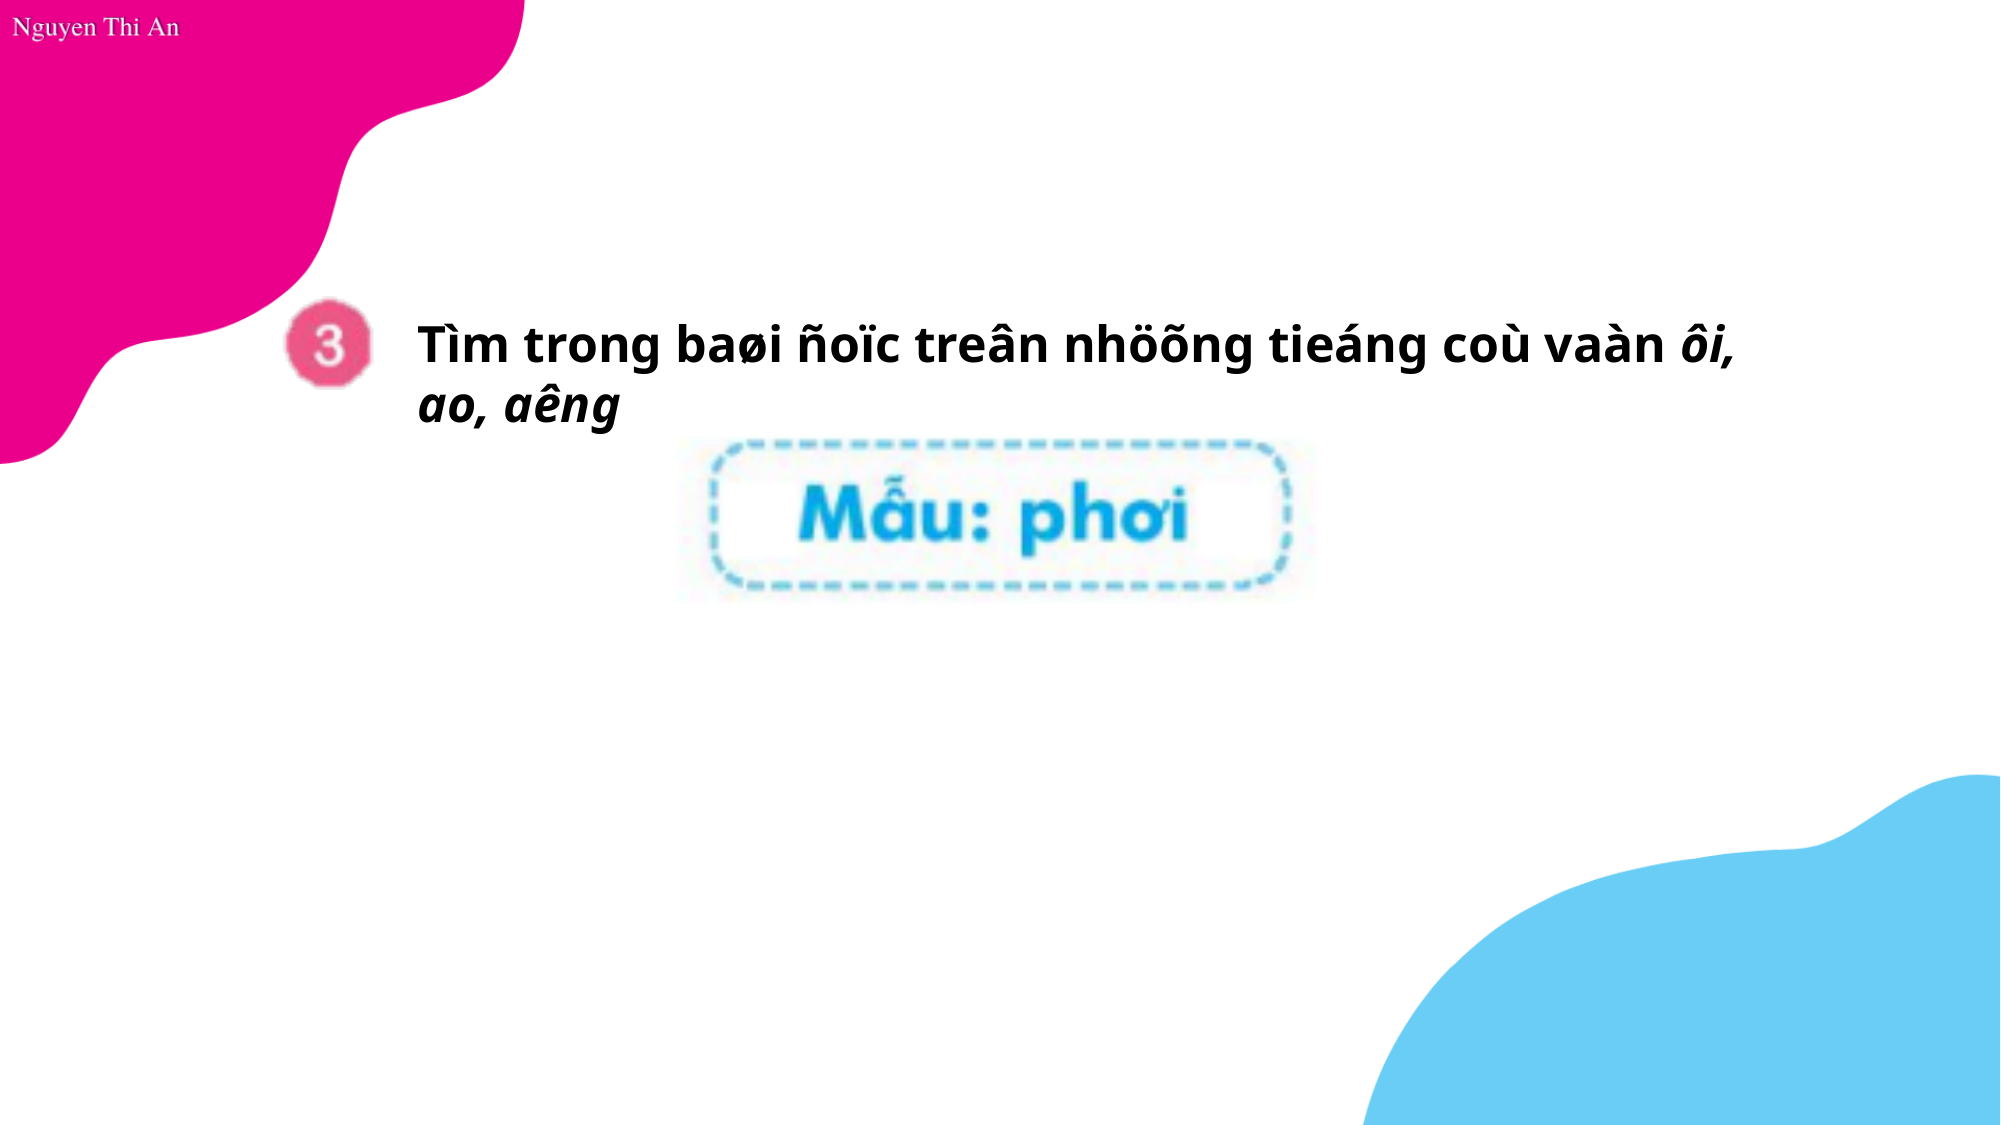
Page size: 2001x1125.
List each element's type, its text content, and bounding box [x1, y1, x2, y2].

picture [0, 0, 2001, 1125]
text_box Tìm trong baøi ñoïc treân nhöõng tieáng coù vaàn ôi, ao, aêng [402, 304, 1798, 440]
